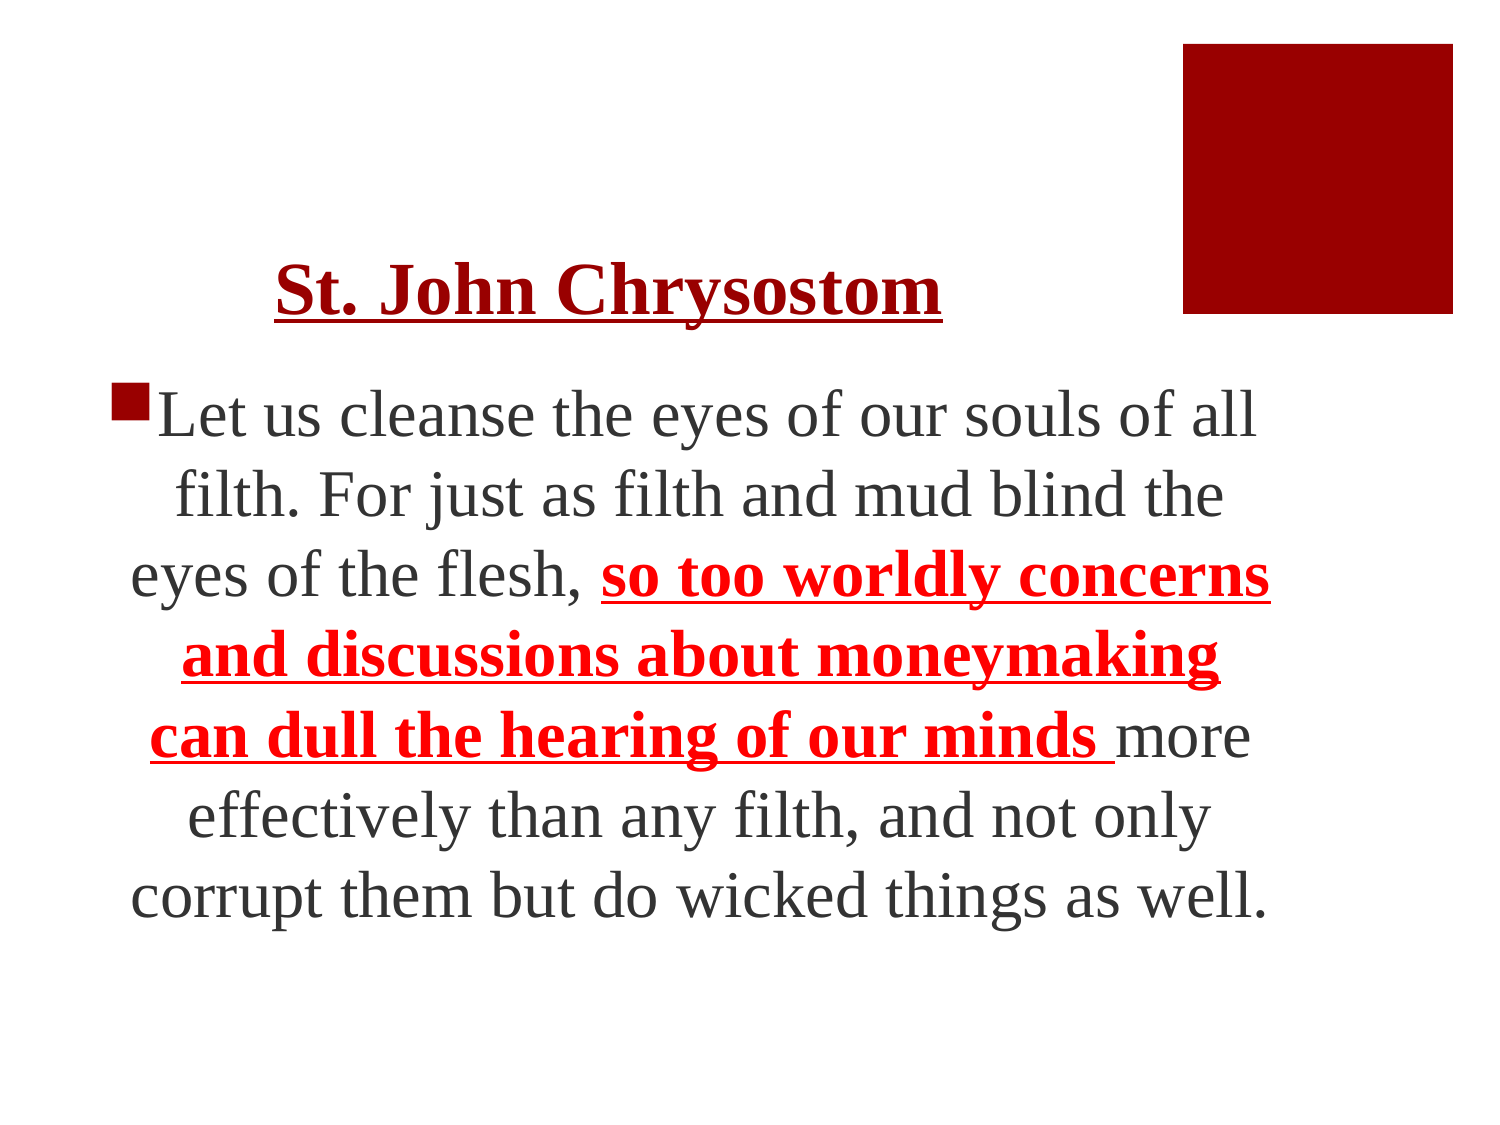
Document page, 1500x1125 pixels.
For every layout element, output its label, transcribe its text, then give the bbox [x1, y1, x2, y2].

list Let us cleanse the eyes of our souls of all filth. For just as filth and mud blind the eyes of the flesh, so too worldly concerns and discussions about moneymaking can dull the hearing of our minds more effectively than any filth, and not only corrupt them but do wicked things as well. [75, 362, 1290, 1073]
title St. John Chrysostom [75, 149, 1143, 338]
